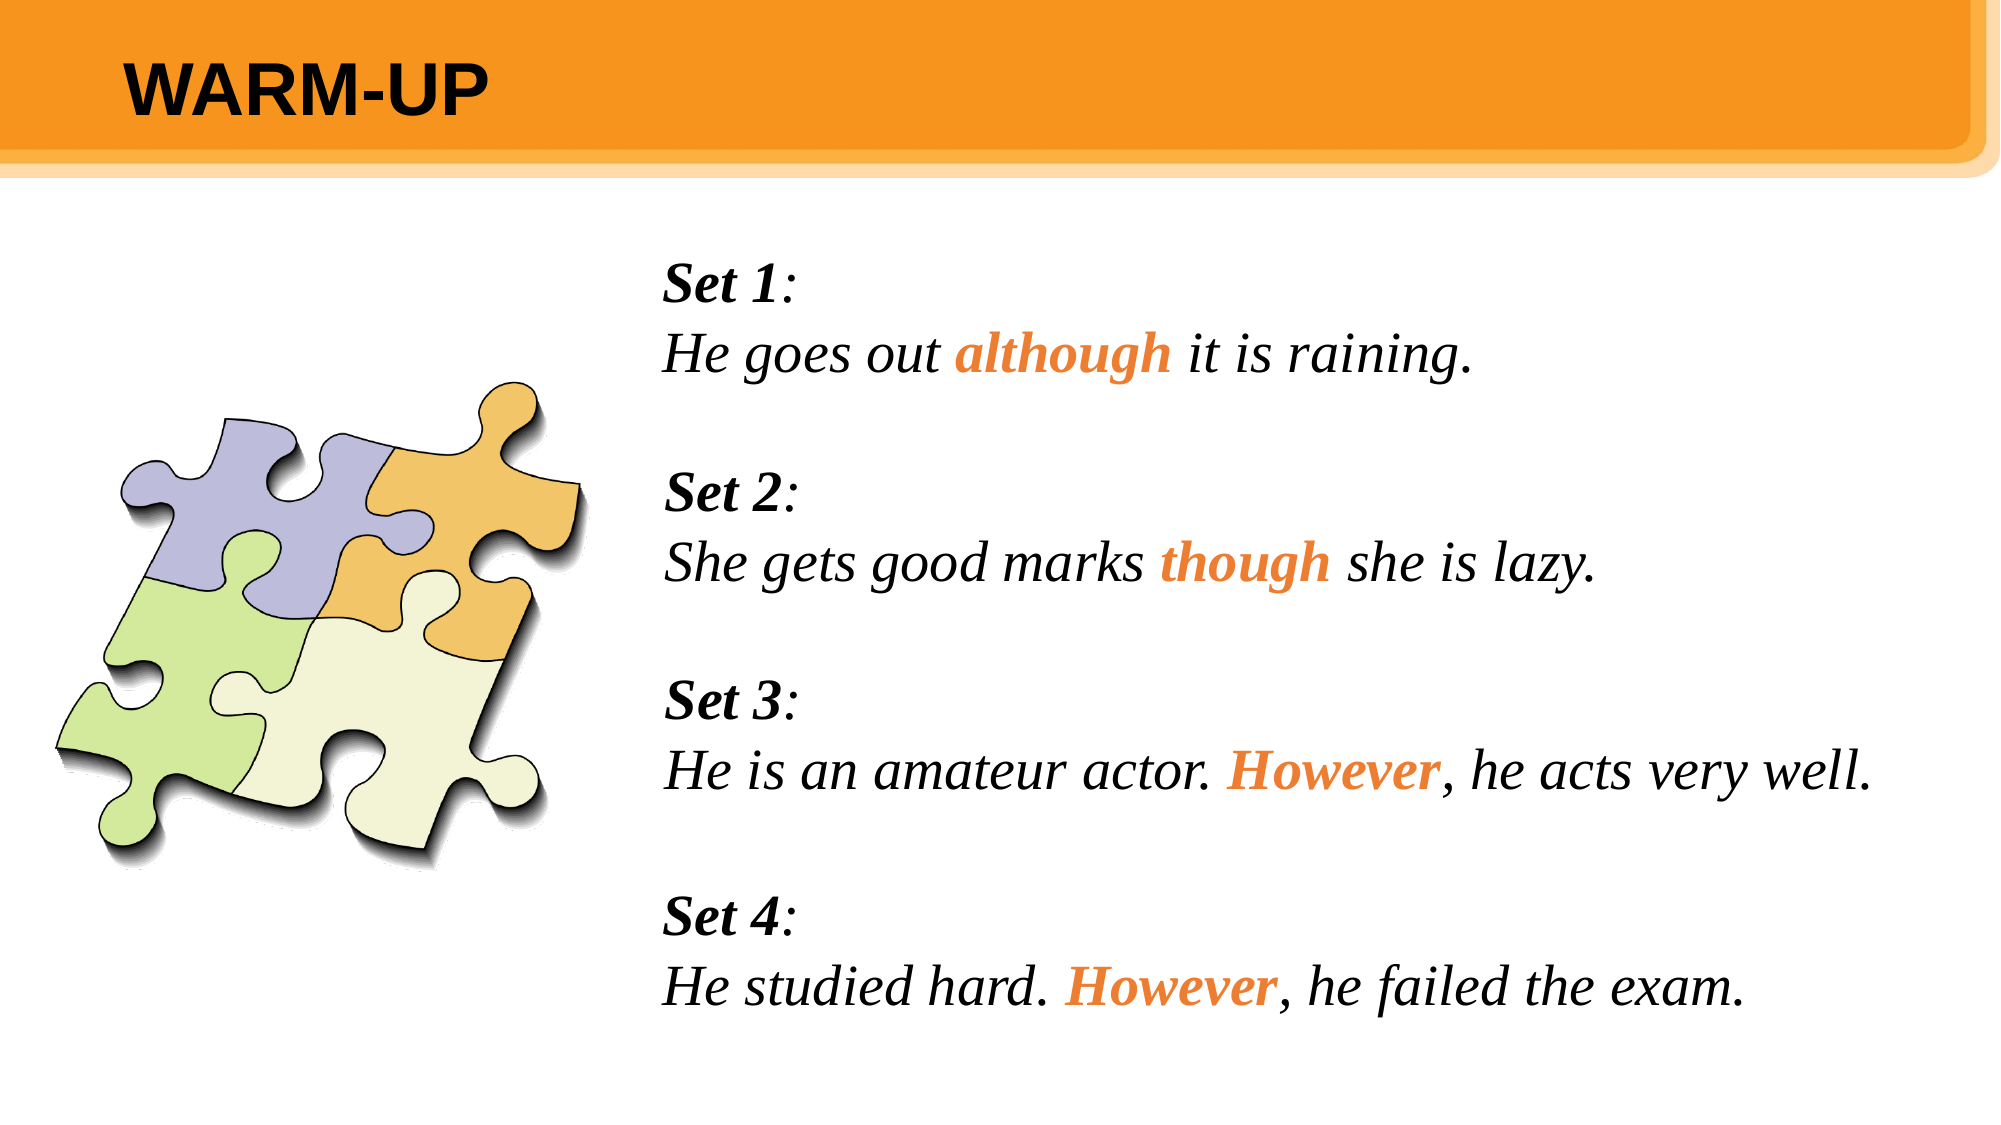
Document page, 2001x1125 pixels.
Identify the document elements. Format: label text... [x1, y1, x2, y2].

picture [37, 365, 603, 874]
text_box Set 1: He goes out although it is raining. [647, 236, 1777, 392]
picture [0, 0, 2000, 178]
text_box Set 3: He is an amateur actor. However, he acts very well. [649, 653, 1938, 809]
text_box Set 2: She gets good marks though she is lazy. [649, 445, 1789, 601]
text_box Set 4: He studied hard. However, he failed the exam. [647, 869, 1872, 1025]
